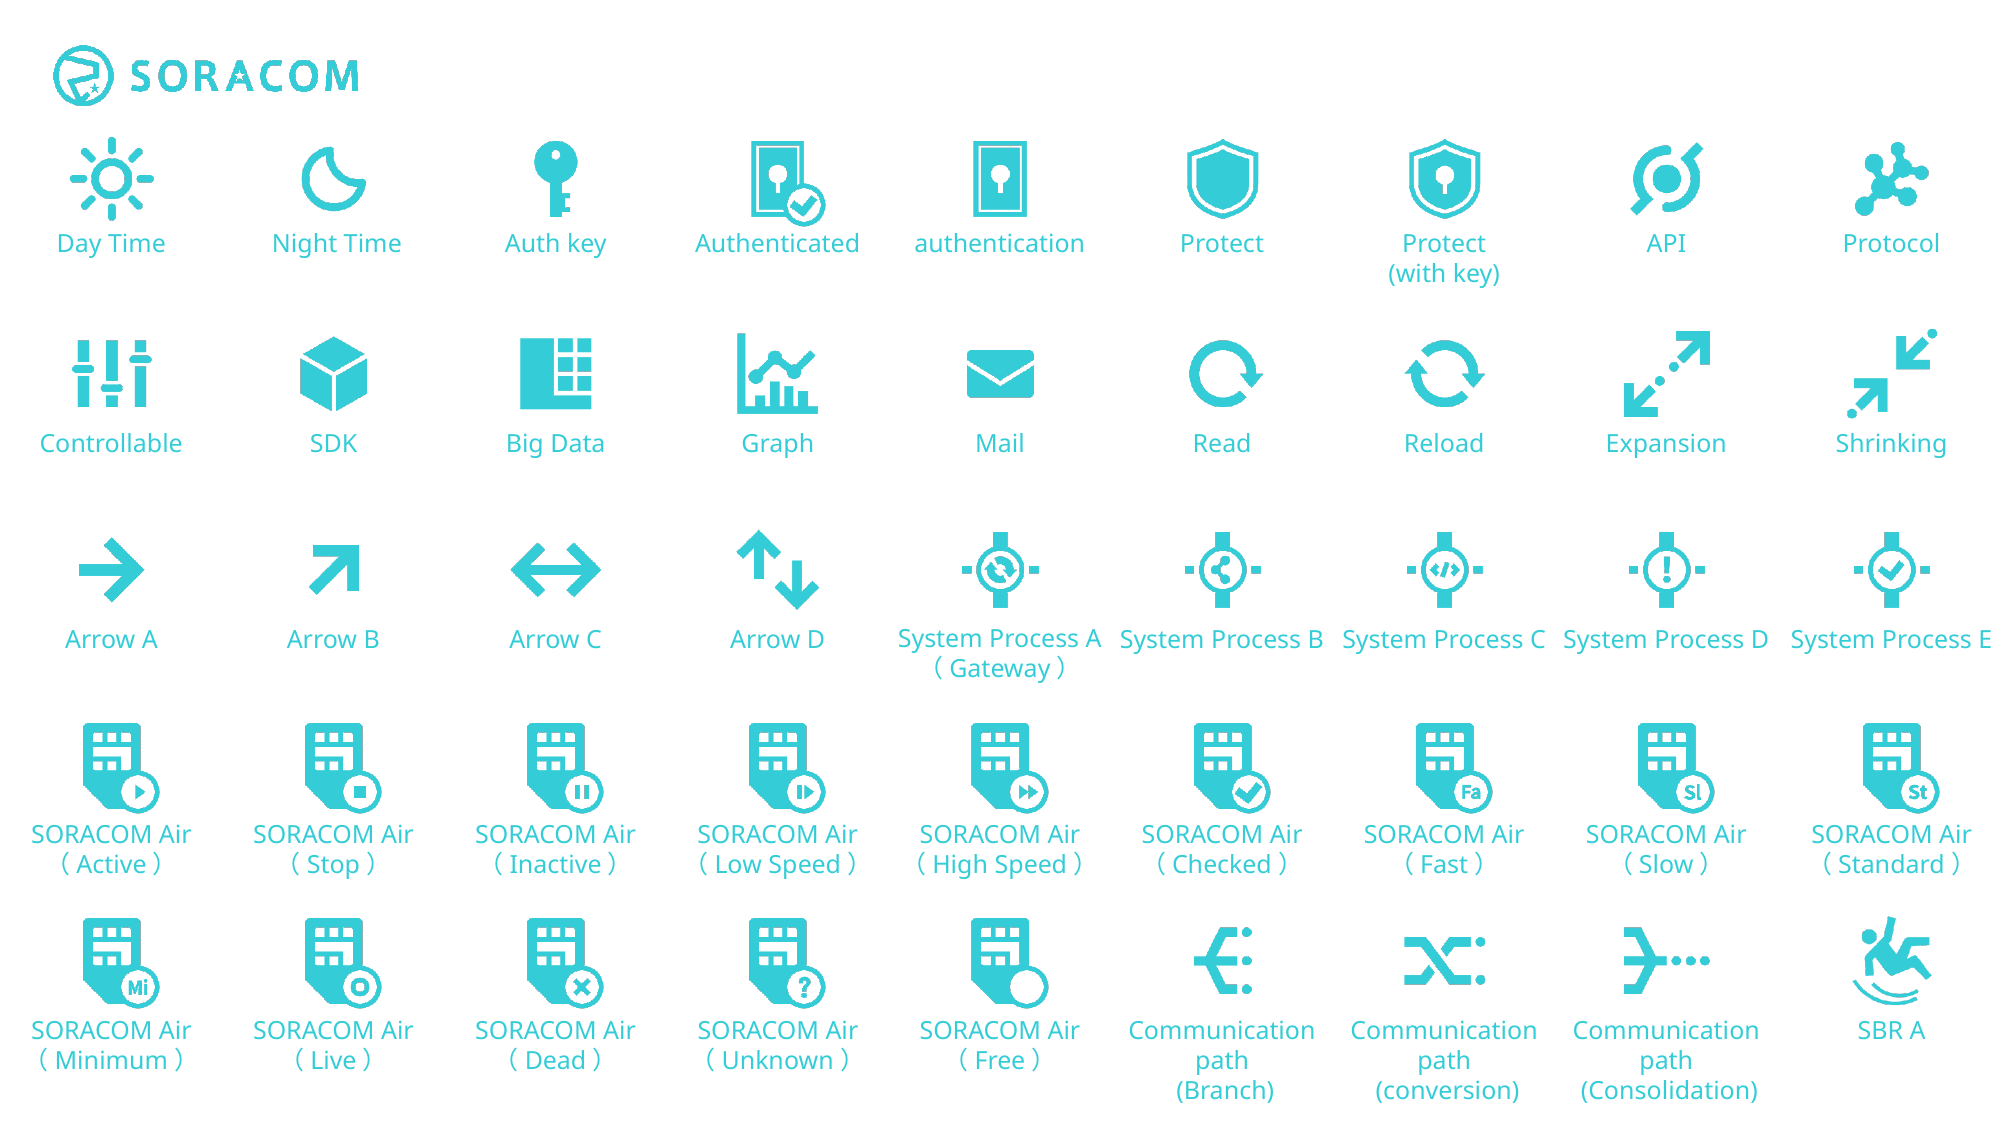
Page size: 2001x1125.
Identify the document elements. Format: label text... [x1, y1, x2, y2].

picture [1832, 901, 1951, 1020]
text_box System Process D [1548, 615, 1775, 661]
picture [1385, 510, 1504, 629]
picture [940, 706, 1060, 825]
text_box Communication path (Branch) [1113, 1006, 1331, 1112]
picture [940, 119, 1060, 238]
picture [52, 119, 171, 238]
picture [274, 119, 393, 238]
picture [274, 901, 393, 1020]
picture [1162, 901, 1282, 1020]
picture [496, 901, 615, 1020]
picture [1385, 314, 1504, 433]
text_box Night Time [250, 220, 417, 265]
text_box Big Data [491, 420, 621, 465]
text_box SORACOM Air （Checked） [1126, 811, 1318, 886]
picture [496, 314, 615, 433]
text_box SORACOM Air （Dead） [460, 1006, 651, 1082]
picture [1607, 706, 1726, 825]
text_box Day Time [41, 220, 182, 265]
text_box SORACOM Air （Slow） [1571, 811, 1762, 886]
text_box SORACOM Air （Standard） [1792, 811, 1991, 886]
text_box SORACOM Air （Free） [904, 1006, 1096, 1082]
picture [1162, 314, 1282, 433]
text_box Reload [1389, 433, 1500, 465]
text_box Authenticated [680, 220, 876, 265]
picture [718, 314, 837, 433]
text_box Arrow B [272, 615, 395, 661]
picture [1832, 314, 1951, 433]
picture [718, 901, 837, 1020]
picture [52, 314, 171, 433]
text_box authentication [899, 220, 1101, 265]
text_box SORACOM Air （Active） [16, 811, 207, 886]
text_box Controllable [24, 420, 199, 465]
text_box SORACOM Air （Live） [238, 1006, 429, 1082]
picture [53, 45, 358, 106]
text_box Communication path (Consolidation) [1557, 1006, 1776, 1112]
text_box SORACOM Air （High Speed） [886, 811, 1114, 886]
picture [1385, 706, 1504, 825]
text_box Graph [726, 433, 830, 465]
picture [1385, 901, 1504, 1020]
text_box Auth key [489, 220, 622, 265]
text_box SDK [236, 420, 431, 465]
text_box Protect (with key) [1373, 220, 1515, 295]
text_box Arrow D [715, 615, 841, 661]
picture [1607, 510, 1726, 629]
text_box SORACOM Air （Minimum） [8, 1006, 214, 1082]
text_box Shrinking [1820, 420, 1963, 465]
picture [496, 706, 615, 825]
text_box API [1631, 238, 1702, 265]
text_box Read [1177, 433, 1267, 465]
picture [940, 510, 1060, 629]
text_box System Process C [1327, 615, 1548, 661]
text_box Communication path (conversion) [1335, 1006, 1553, 1112]
text_box Protect [1165, 238, 1280, 265]
picture [1607, 314, 1726, 433]
picture [496, 510, 615, 629]
picture [940, 901, 1060, 1020]
picture [1832, 119, 1951, 238]
picture [274, 314, 393, 433]
picture [52, 510, 171, 629]
picture [1162, 706, 1282, 825]
picture [1832, 510, 1951, 629]
picture [1385, 119, 1504, 238]
text_box SORACOM Air （Inactive） [460, 811, 651, 886]
text_box Mail [960, 433, 1040, 465]
text_box Protocol [1827, 220, 1956, 265]
text_box SORACOM Air （Stop） [238, 811, 429, 886]
picture [1607, 901, 1726, 1020]
picture [274, 706, 393, 825]
picture [1162, 119, 1282, 238]
picture [52, 901, 171, 1020]
picture [718, 706, 837, 825]
picture [52, 706, 171, 825]
picture [274, 510, 393, 629]
text_box SBR A [1842, 1020, 1941, 1052]
text_box System Process A （Gateway） [882, 615, 1117, 691]
picture [1162, 510, 1282, 629]
picture [1832, 706, 1951, 825]
picture [718, 510, 837, 629]
text_box System Process E [1775, 615, 2000, 661]
text_box Expansion [1590, 420, 1742, 465]
text_box SORACOM Air （Unknown） [675, 1006, 880, 1082]
text_box Arrow C [494, 615, 617, 661]
text_box SORACOM Air （Fast） [1348, 811, 1540, 886]
picture [1607, 119, 1726, 238]
picture [718, 119, 837, 238]
picture [496, 119, 615, 238]
text_box SORACOM Air （Low Speed） [668, 811, 886, 886]
text_box System Process B [1104, 615, 1327, 661]
text_box Arrow A [50, 615, 173, 661]
picture [940, 314, 1060, 433]
